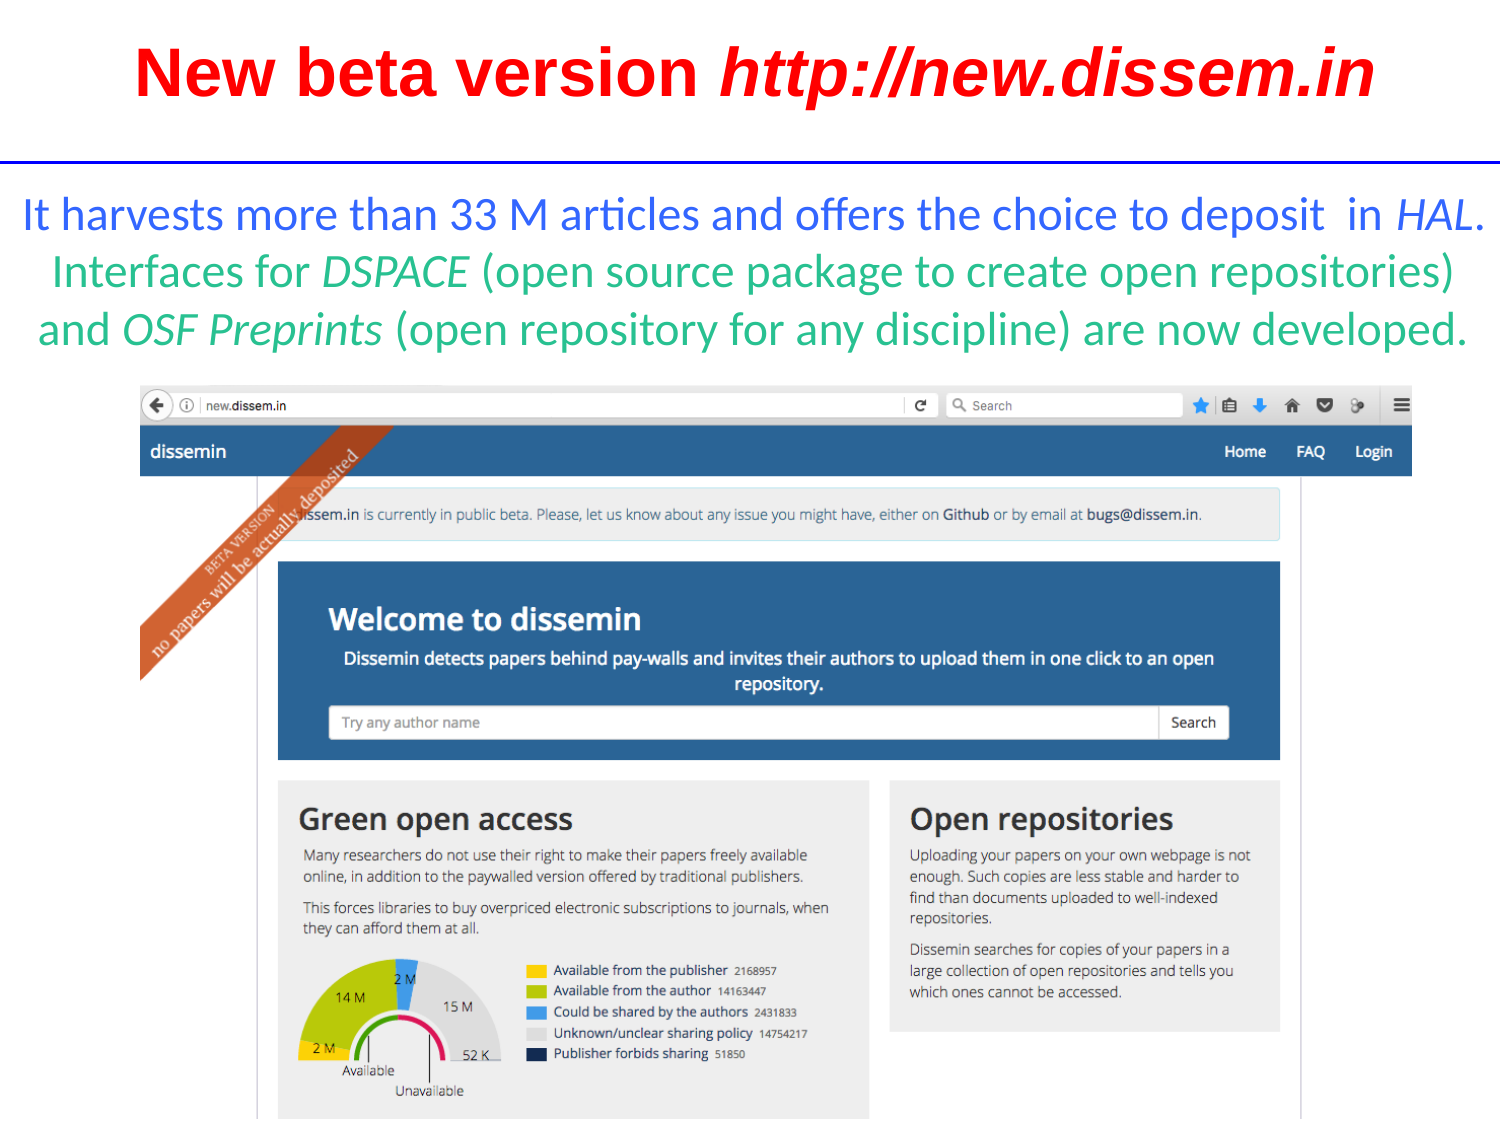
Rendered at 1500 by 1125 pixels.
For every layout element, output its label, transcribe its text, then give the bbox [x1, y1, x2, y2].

text_box New beta version http://new.dissem.in [37, 0, 1475, 161]
picture [140, 385, 1412, 1120]
text_box It harvests more than 33 M articles and offers the choice to deposit in HAL. Interfaces for DSPACE (open source package to create open repositories) and OSF Preprints (open repository for any discipline) are now developed. [7, 174, 1500, 363]
